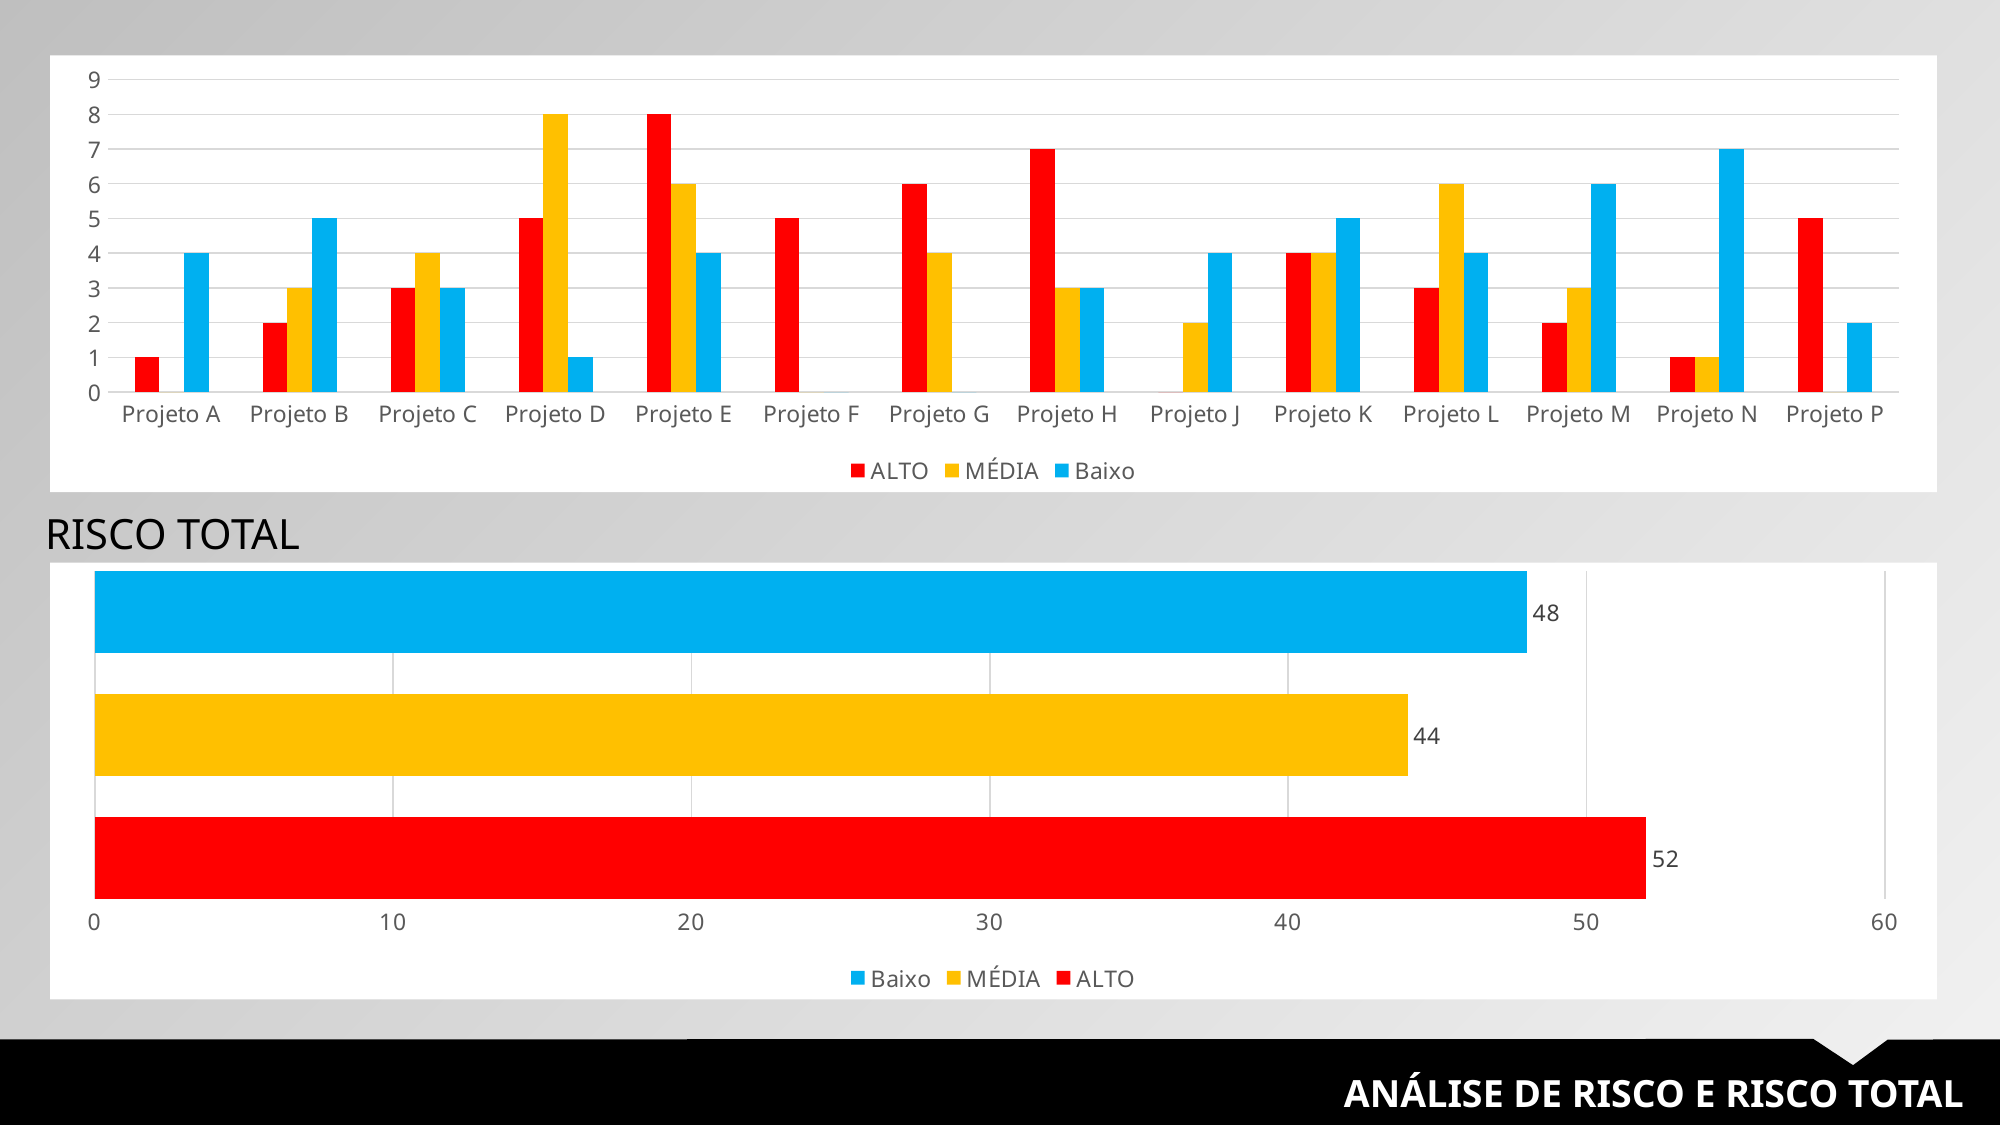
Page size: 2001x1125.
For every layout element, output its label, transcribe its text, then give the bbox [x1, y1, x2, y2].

text_box RISCO TOTAL [30, 500, 315, 565]
chart [49, 55, 1937, 493]
text_box ANÁLISE DE RISCO E RISCO TOTAL [620, 1062, 1980, 1123]
chart [49, 562, 1937, 1000]
text_box [0, 1037, 2000, 1125]
